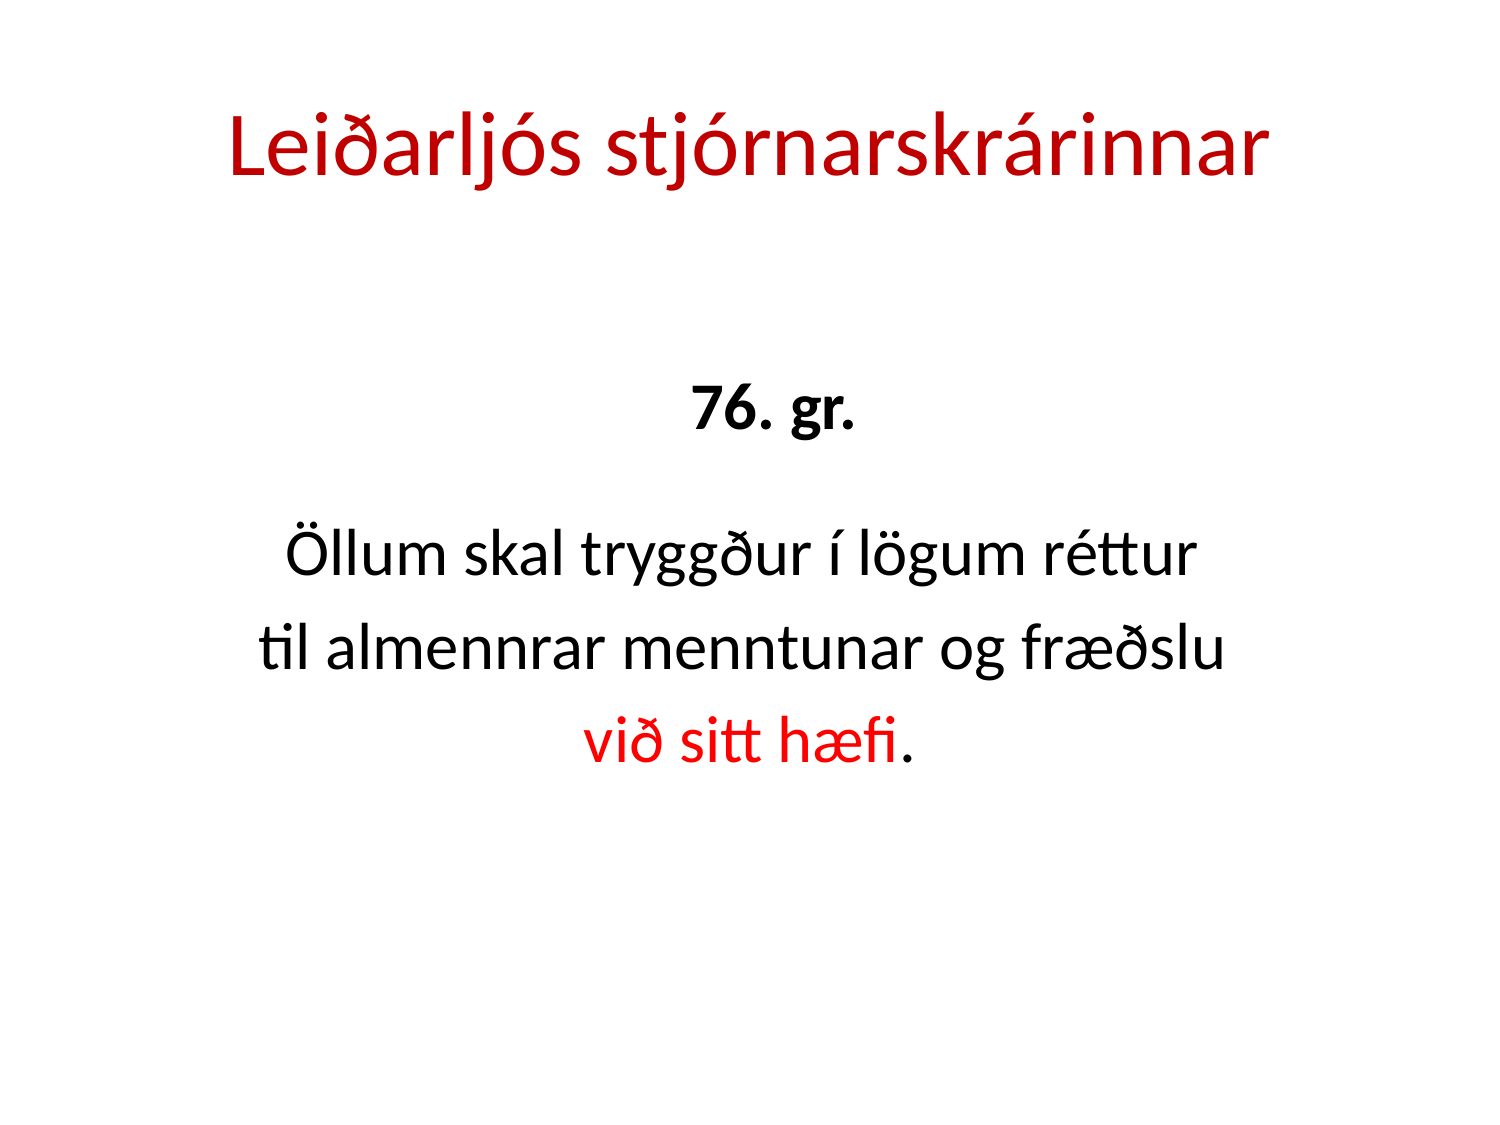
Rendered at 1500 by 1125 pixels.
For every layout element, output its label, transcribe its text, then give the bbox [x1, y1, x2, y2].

list 76. gr. Öllum skal tryggður í lögum réttur til almennrar menntunar og fræðslu við sitt hæfi. [75, 262, 1425, 1005]
title Leiðarljós stjórnarskrárinnar [75, 45, 1425, 233]
